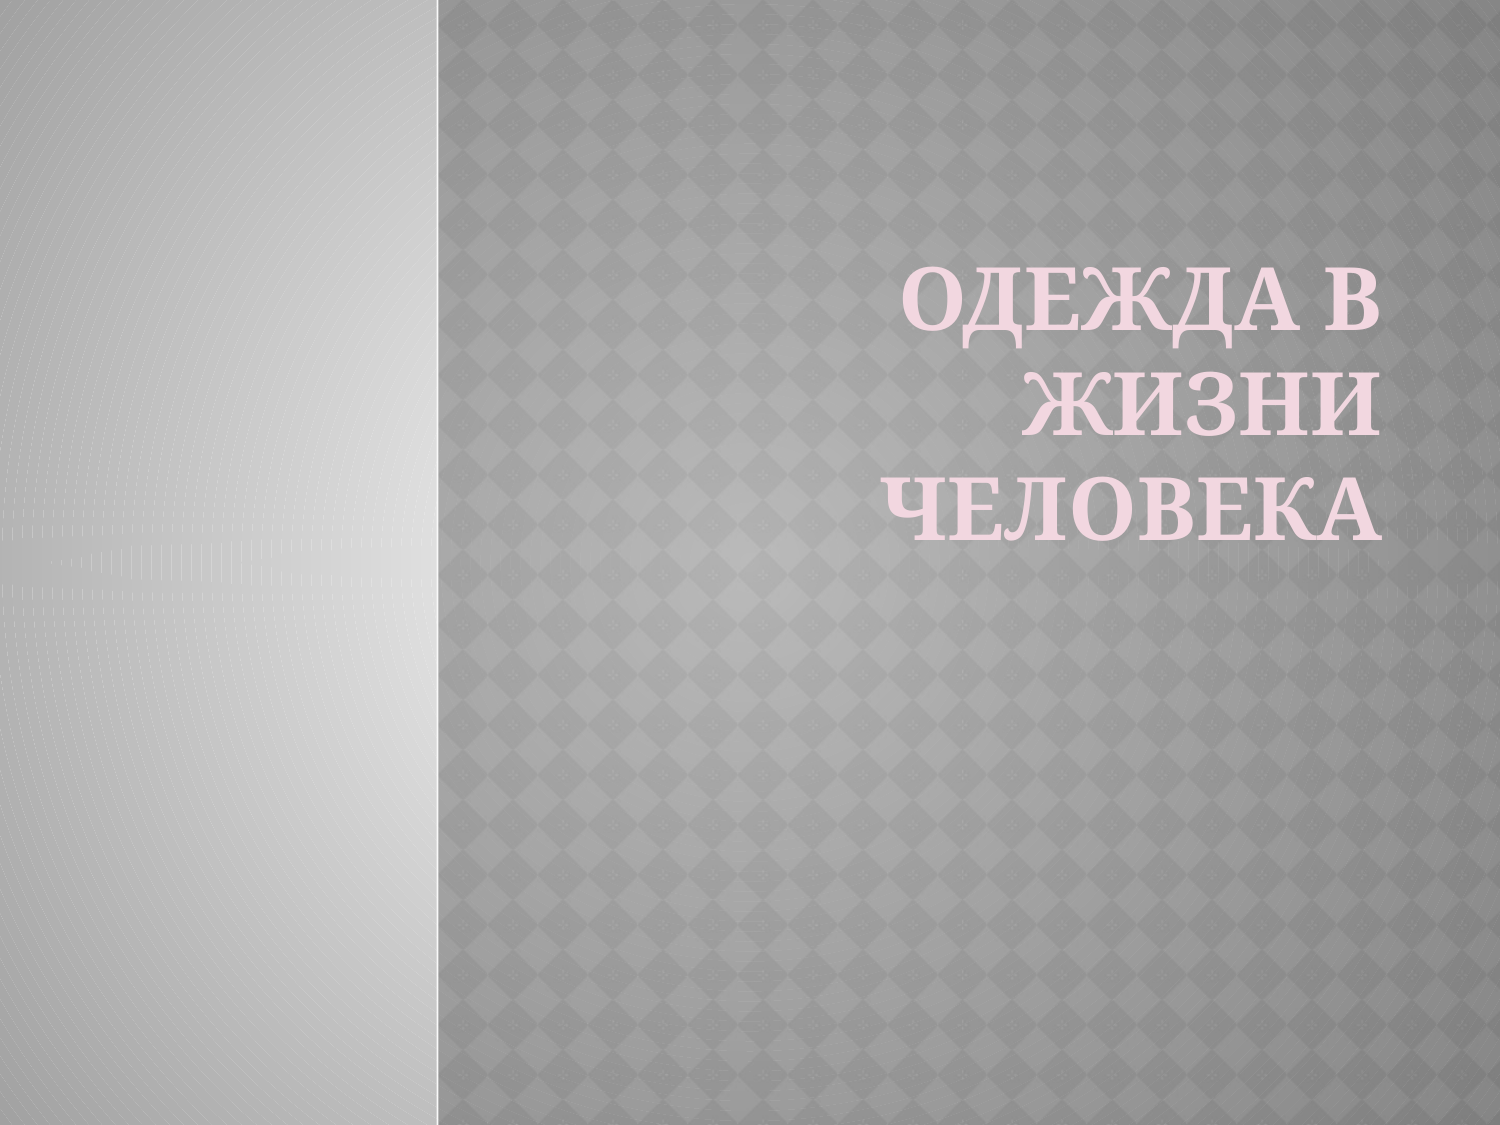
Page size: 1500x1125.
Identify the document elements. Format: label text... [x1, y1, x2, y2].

title Одежда в жизни человека [552, 87, 1390, 558]
